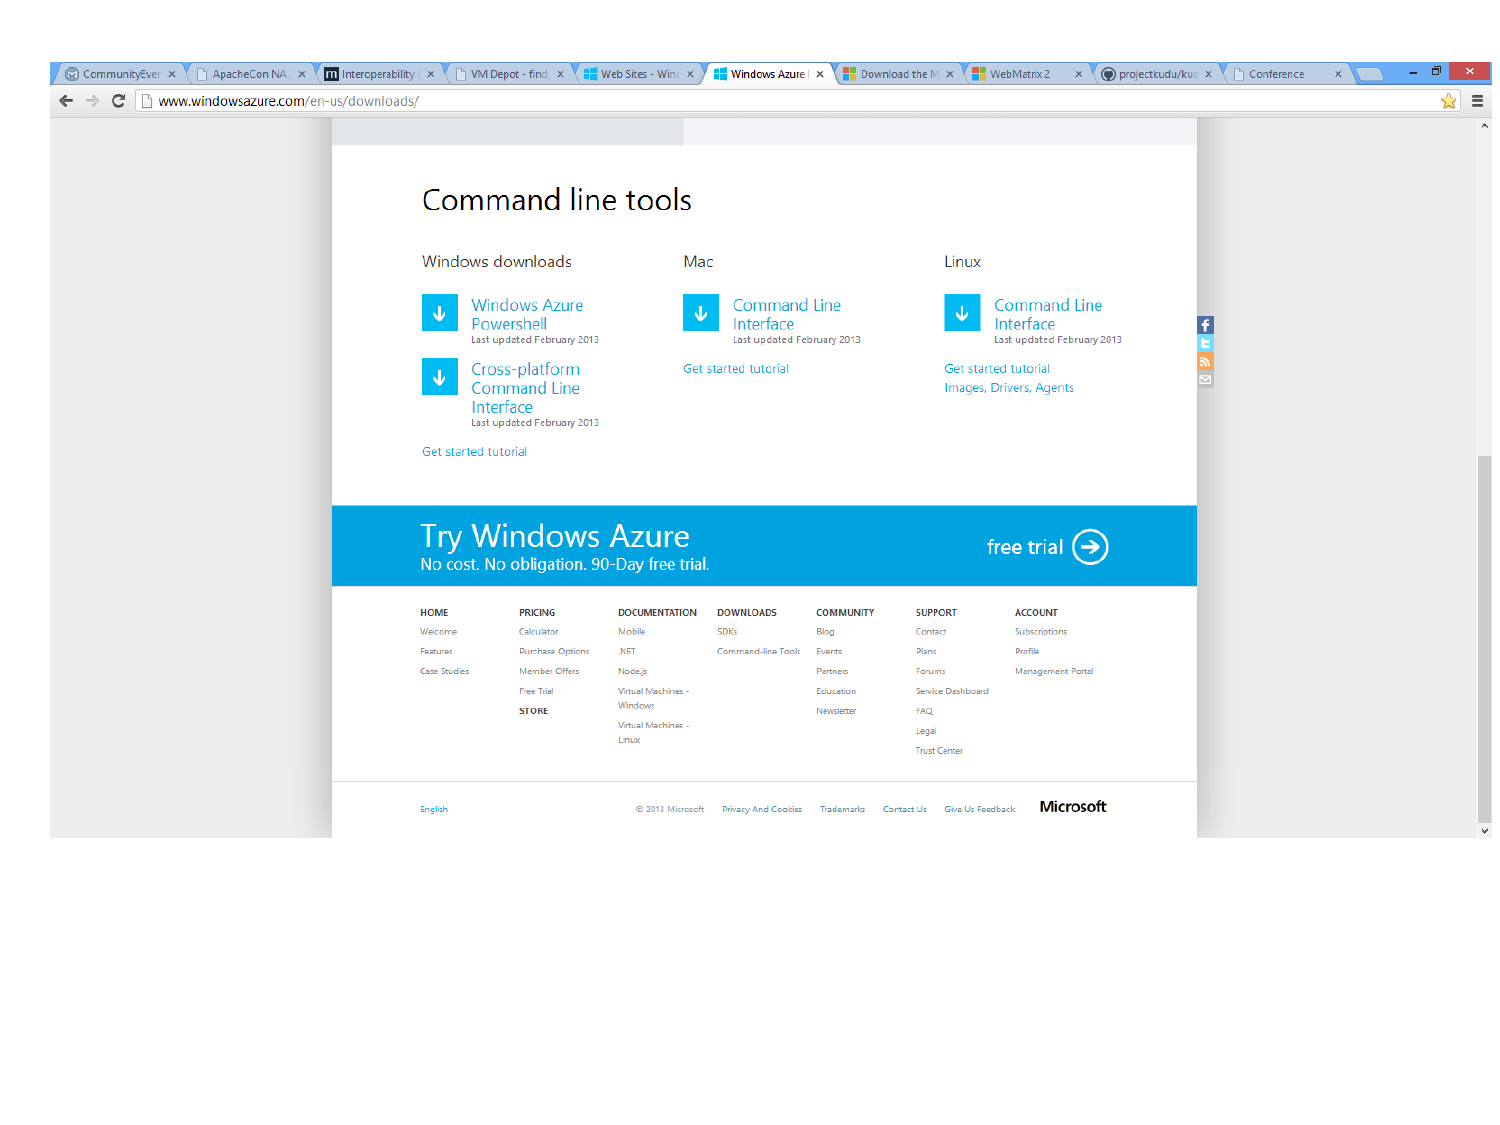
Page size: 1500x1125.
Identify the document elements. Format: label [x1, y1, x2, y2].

picture [49, 62, 1493, 838]
